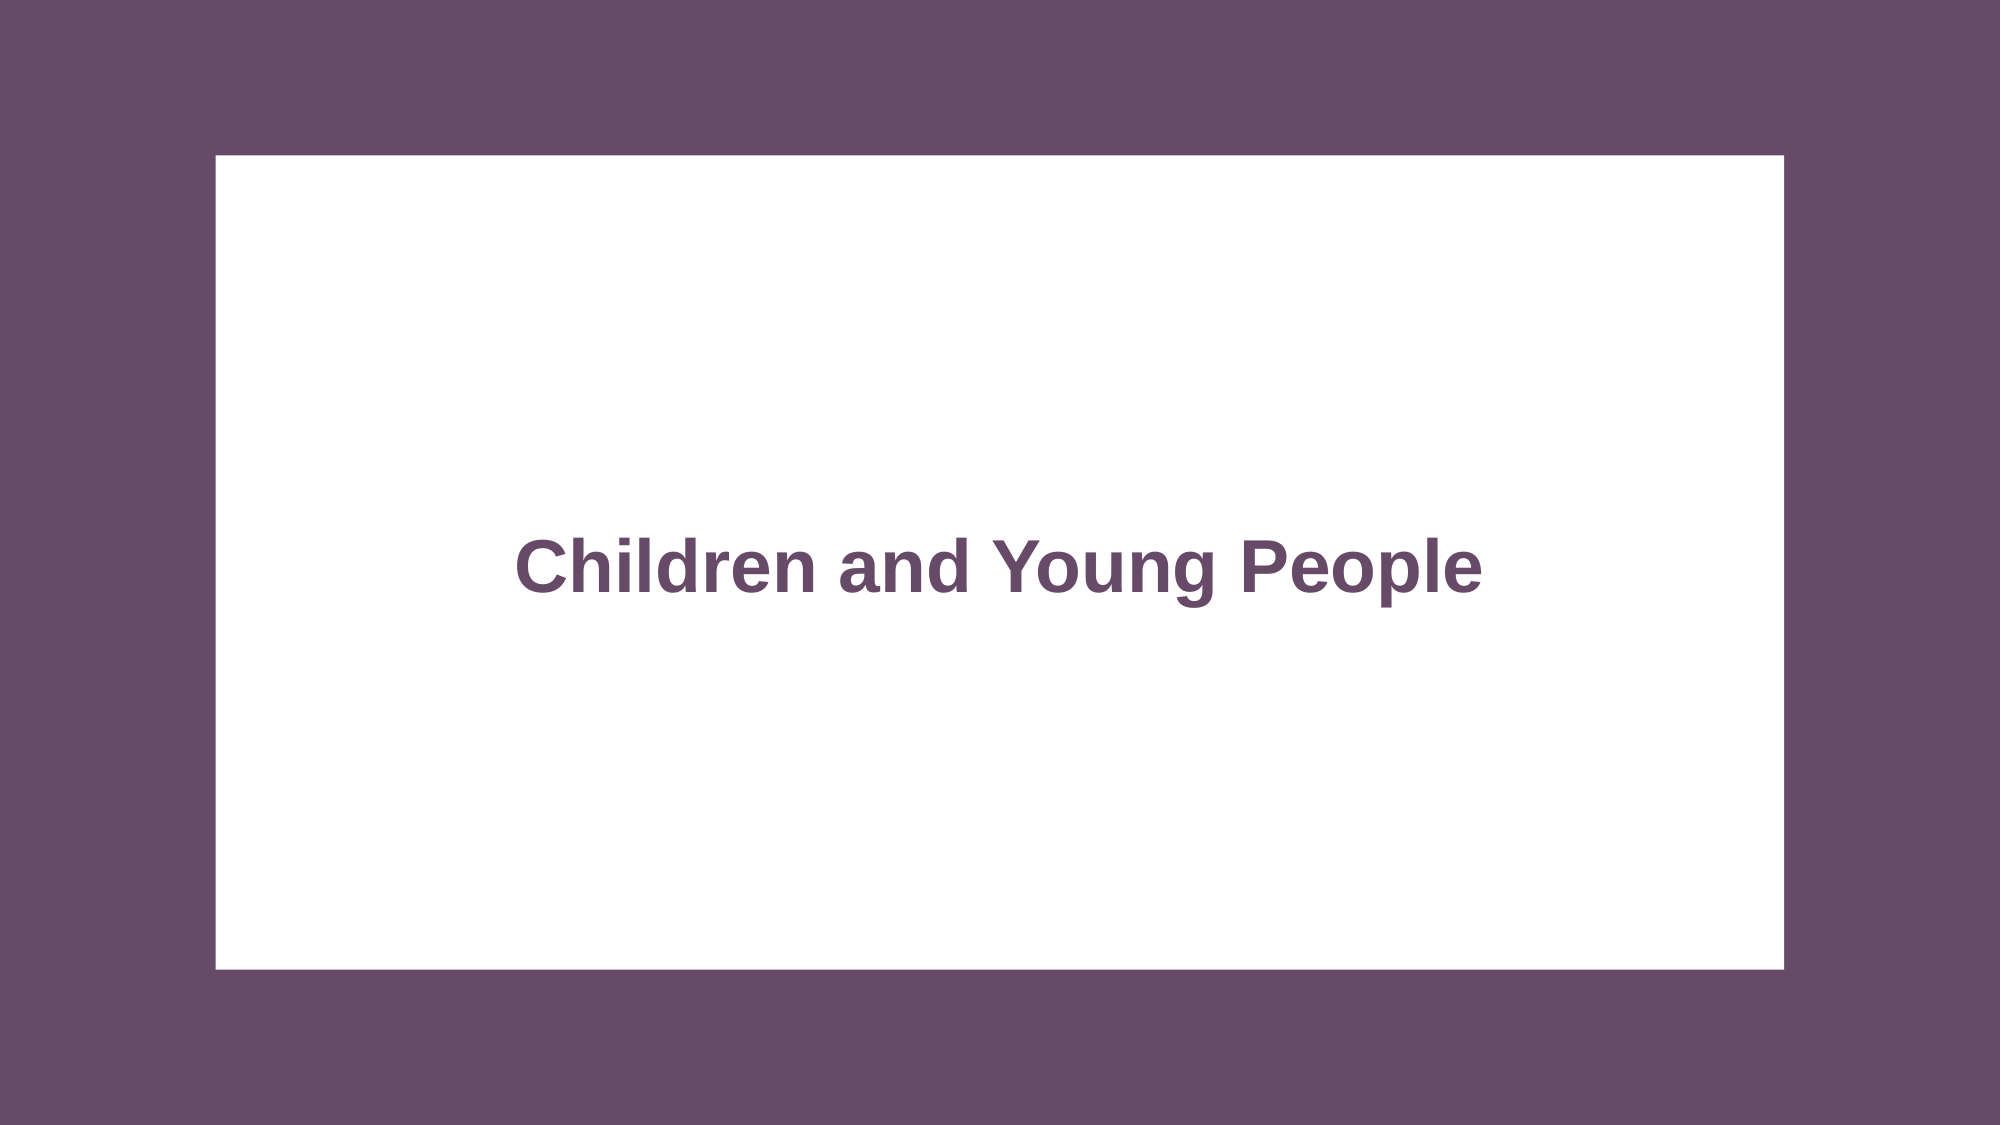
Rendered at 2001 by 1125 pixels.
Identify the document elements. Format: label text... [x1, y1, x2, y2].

text_box [0, 0, 2000, 1125]
text_box Children and Young People [215, 154, 1785, 971]
